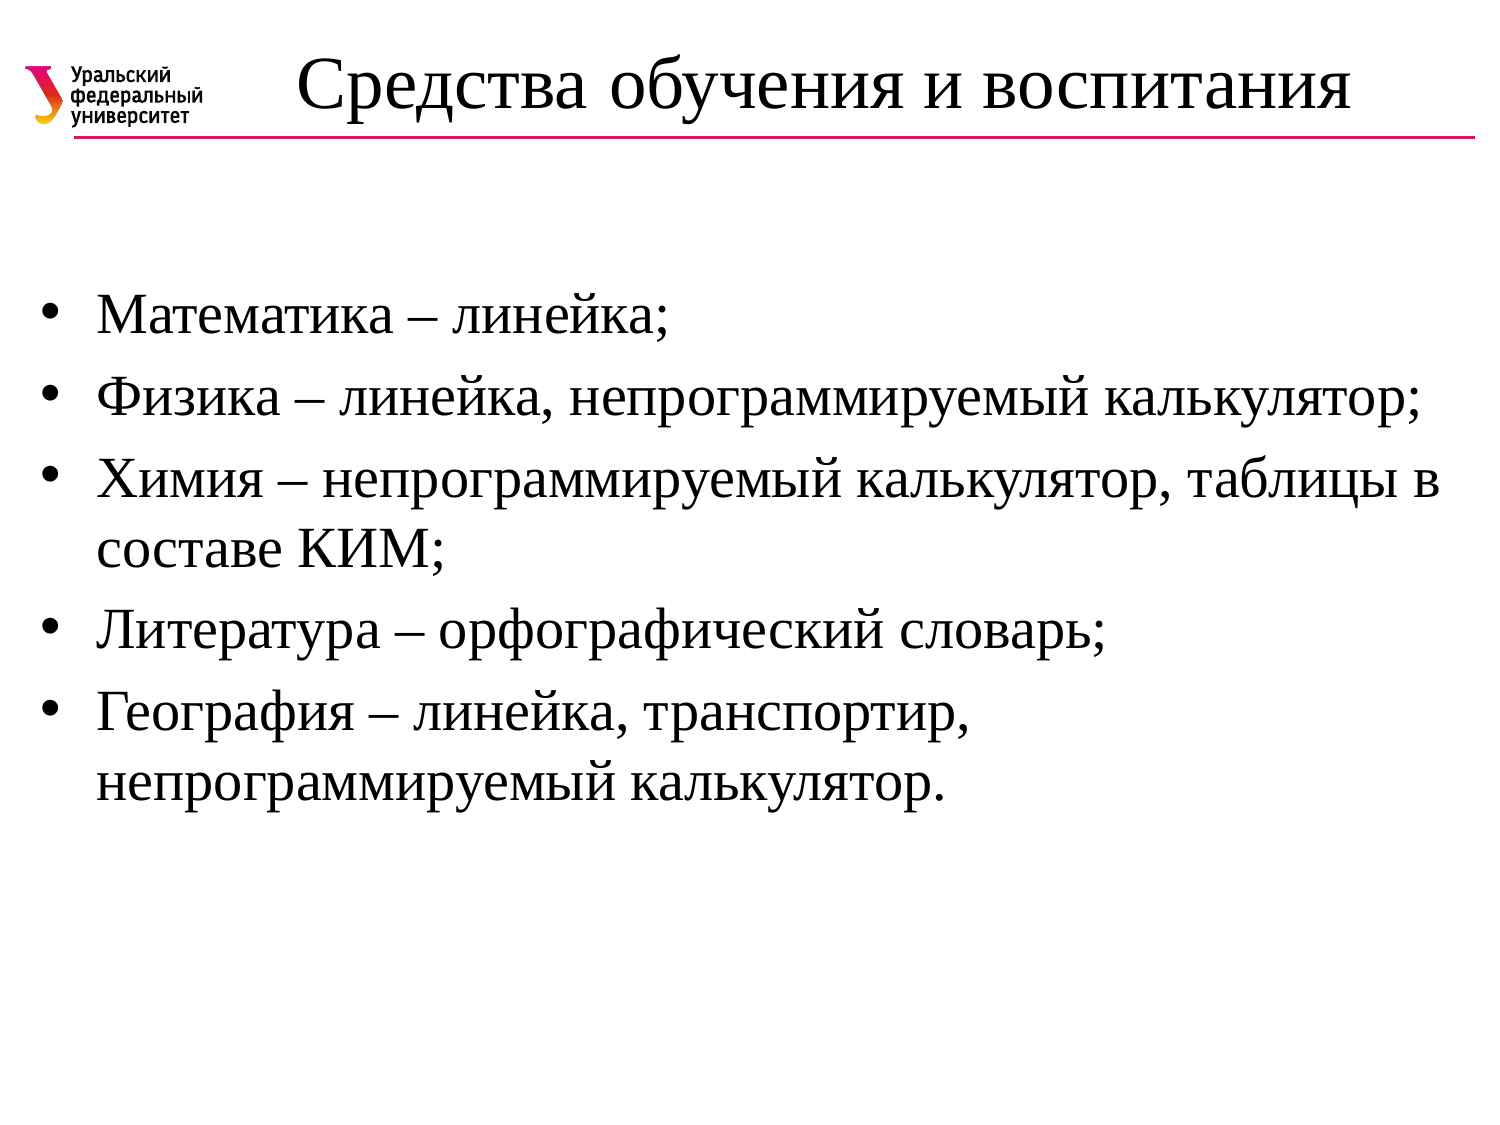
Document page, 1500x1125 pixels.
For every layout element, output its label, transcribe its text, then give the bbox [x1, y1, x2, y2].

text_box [24, 66, 1476, 138]
title Средства обучения и воспитания [150, 6, 1500, 138]
list Математика – линейка; Физика – линейка, непрограммируемый калькулятор; Химия – непрограммируемый калькулятор, таблицы в составе КИМ; Литература – орфографический словарь; География – линейка, транспортир, непрограммируемый калькулятор. [25, 267, 1475, 958]
